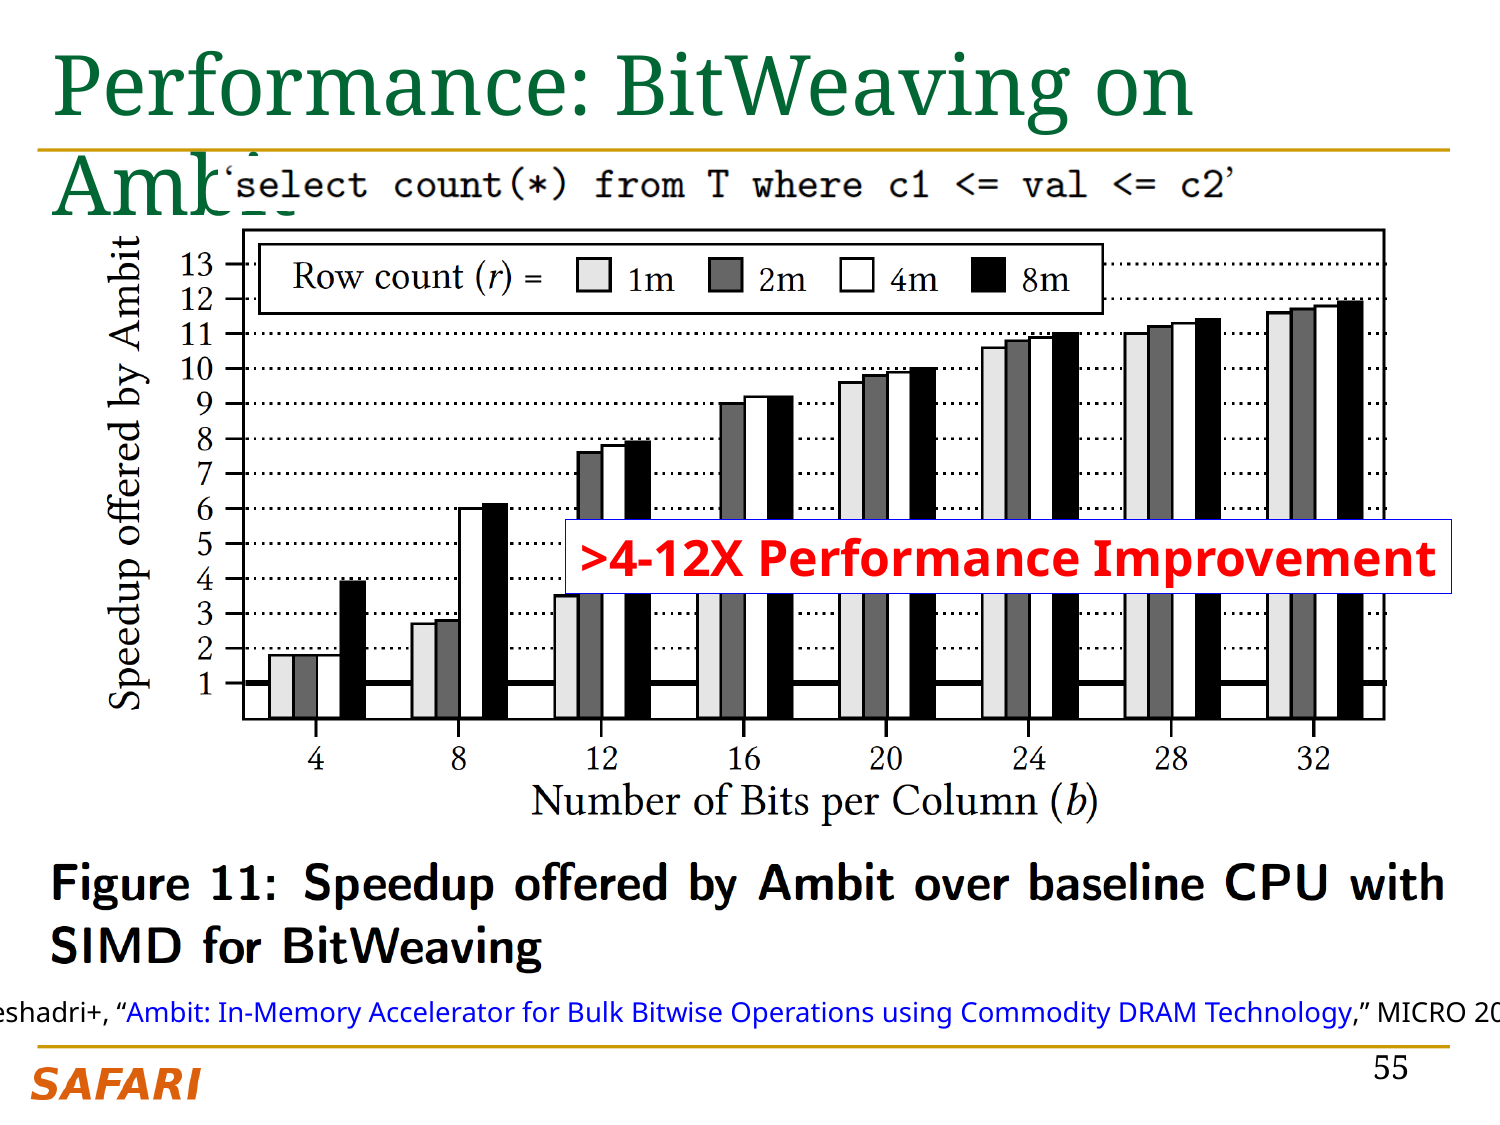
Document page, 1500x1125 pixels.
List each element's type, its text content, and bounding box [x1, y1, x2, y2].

picture [17, 220, 1453, 988]
picture [29, 1058, 207, 1110]
slide_number 55 [1074, 1036, 1426, 1100]
title Performance: BitWeaving on Ambit [37, 24, 1451, 201]
picture [218, 155, 1251, 211]
text_box Seshadri+, “Ambit: In-Memory Accelerator for Bulk Bitwise Operations using Commodity DRAM Technology,” MICRO 2017. [0, 987, 1500, 1036]
